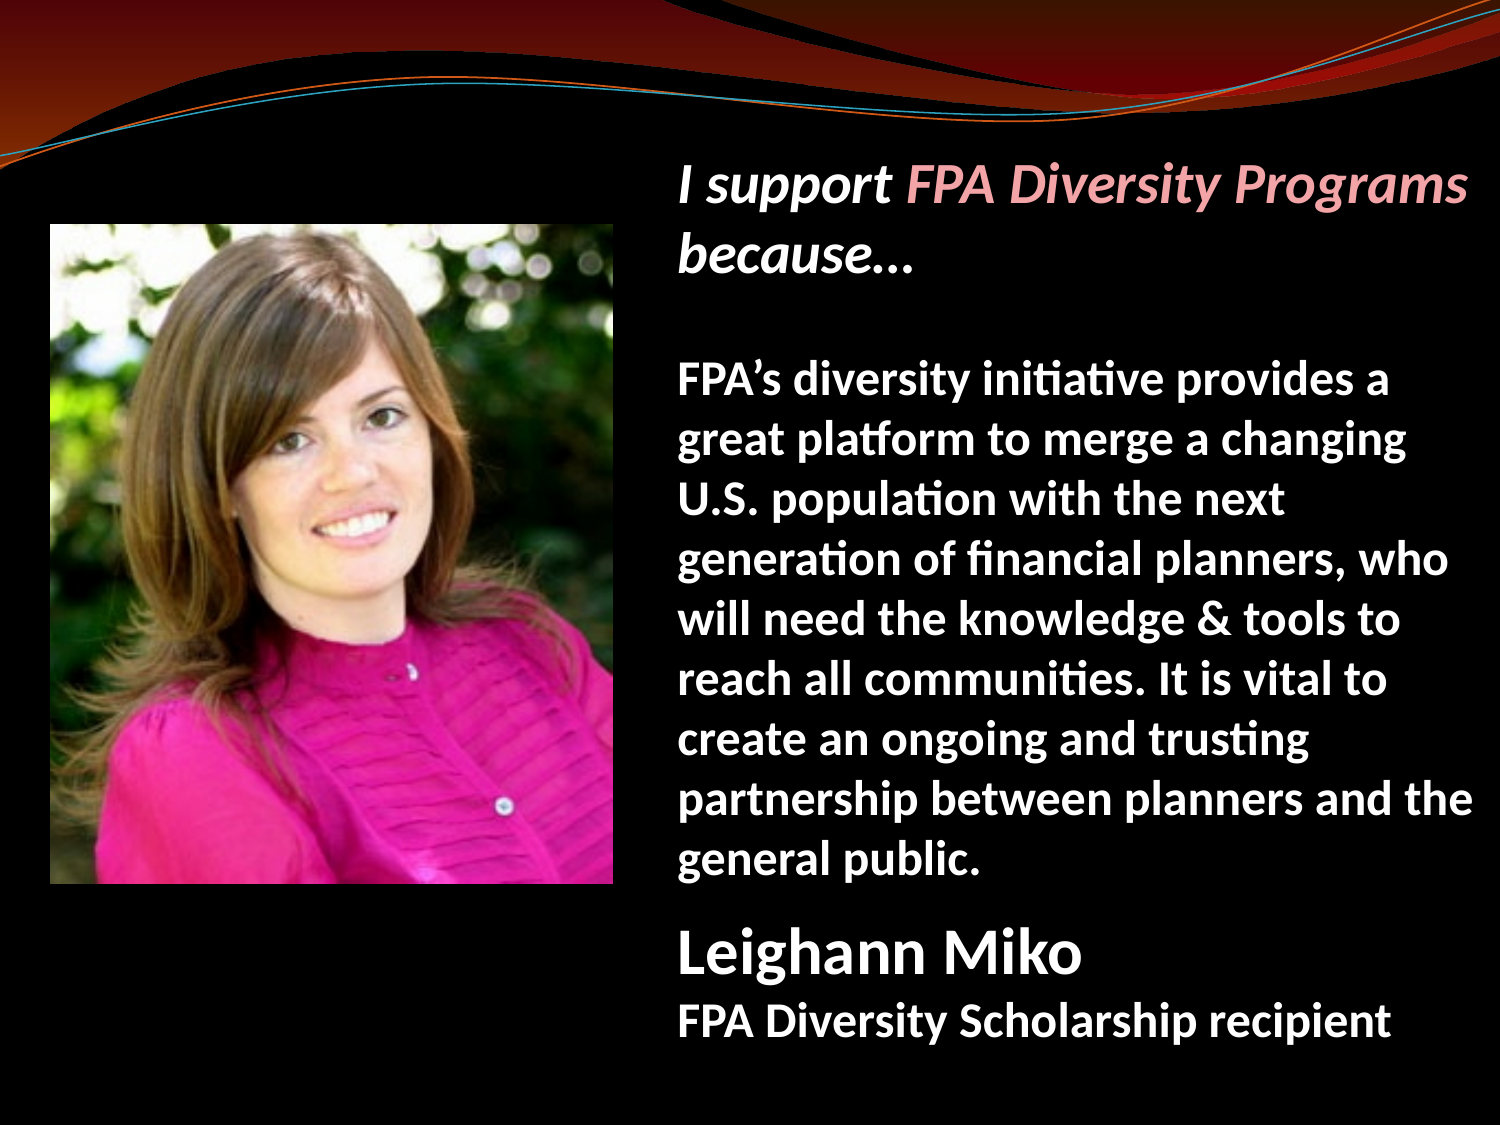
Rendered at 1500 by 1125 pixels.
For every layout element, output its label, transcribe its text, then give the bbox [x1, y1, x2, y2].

list I support FPA Diversity Programs because… FPA’s diversity initiative provides a great platform to merge a changing U.S. population with the next generation of financial planners, who will need the knowledge & tools to reach all communities. It is vital to create an ongoing and trusting partnership between planners and the general public. [662, 137, 1500, 901]
list Leighann Miko FPA Diversity Scholarship recipient [662, 899, 1426, 1088]
picture [49, 224, 613, 885]
